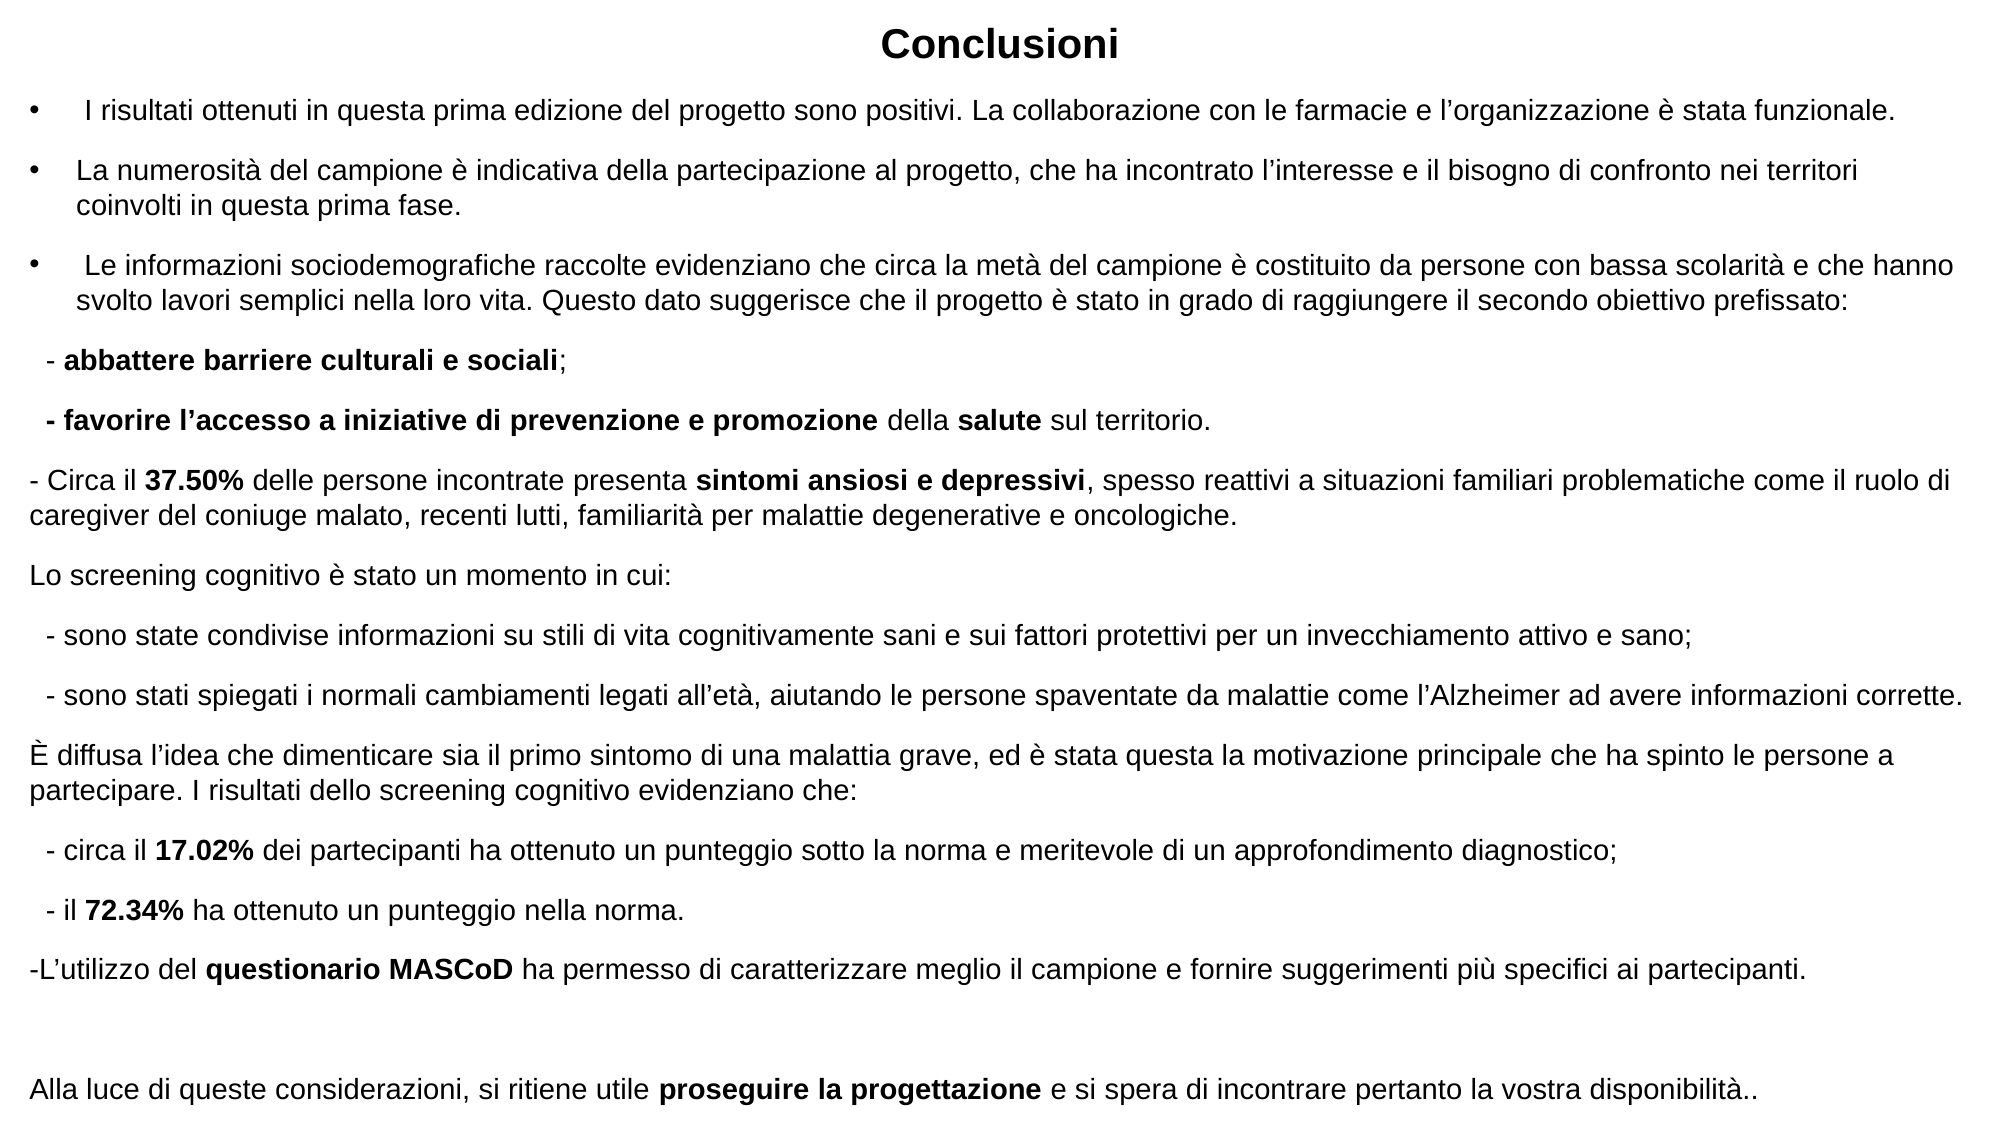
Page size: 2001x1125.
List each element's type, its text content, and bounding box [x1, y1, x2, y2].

text_box Conclusioni I risultati ottenuti in questa prima edizione del progetto sono positivi. La collaborazione con le farmacie e l’organizzazione è stata funzionale. La numerosità del campione è indicativa della partecipazione al progetto, che ha incontrato l’interesse e il bisogno di confronto nei territori coinvolti in questa prima fase. Le informazioni sociodemografiche raccolte evidenziano che circa la metà del campione è costituito da persone con bassa scolarità e che hanno svolto lavori semplici nella loro vita. Questo dato suggerisce che il progetto è stato in grado di raggiungere il secondo obiettivo prefissato: - abbattere barriere culturali e sociali; - favorire l’accesso a iniziative di prevenzione e promozione della salute sul territorio. - Circa il 37.50% delle persone incontrate presenta sintomi ansiosi e depressivi, spesso reattivi a situazioni familiari problematiche come il ruolo di caregiver del coniuge malato, recenti lutti, familiarità per malattie degenerative e oncologiche. Lo screening cognitivo è stato un momento in cui: - sono state condivise informazioni su stili di vita cognitivamente sani e sui fattori protettivi per un invecchiamento attivo e sano; - sono stati spiegati i normali cambiamenti legati all’età, aiutando le persone spaventate da malattie come l’Alzheimer ad avere informazioni corrette. È diffusa l’idea che dimenticare sia il primo sintomo di una malattia grave, ed è stata questa la motivazione principale che ha spinto le persone a partecipare. I risultati dello screening cognitivo evidenziano che: - circa il 17.02% dei partecipanti ha ottenuto un punteggio sotto la norma e meritevole di un approfondimento diagnostico; - il 72.34% ha ottenuto un punteggio nella norma. -L’utilizzo del questionario MASCoD ha permesso di caratterizzare meglio il campione e fornire suggerimenti più specifici ai partecipanti. Alla luce di queste considerazioni, si ritiene utile proseguire la progettazione e si spera di incontrare pertanto la vostra disponibilità.. [14, 9, 1986, 1113]
